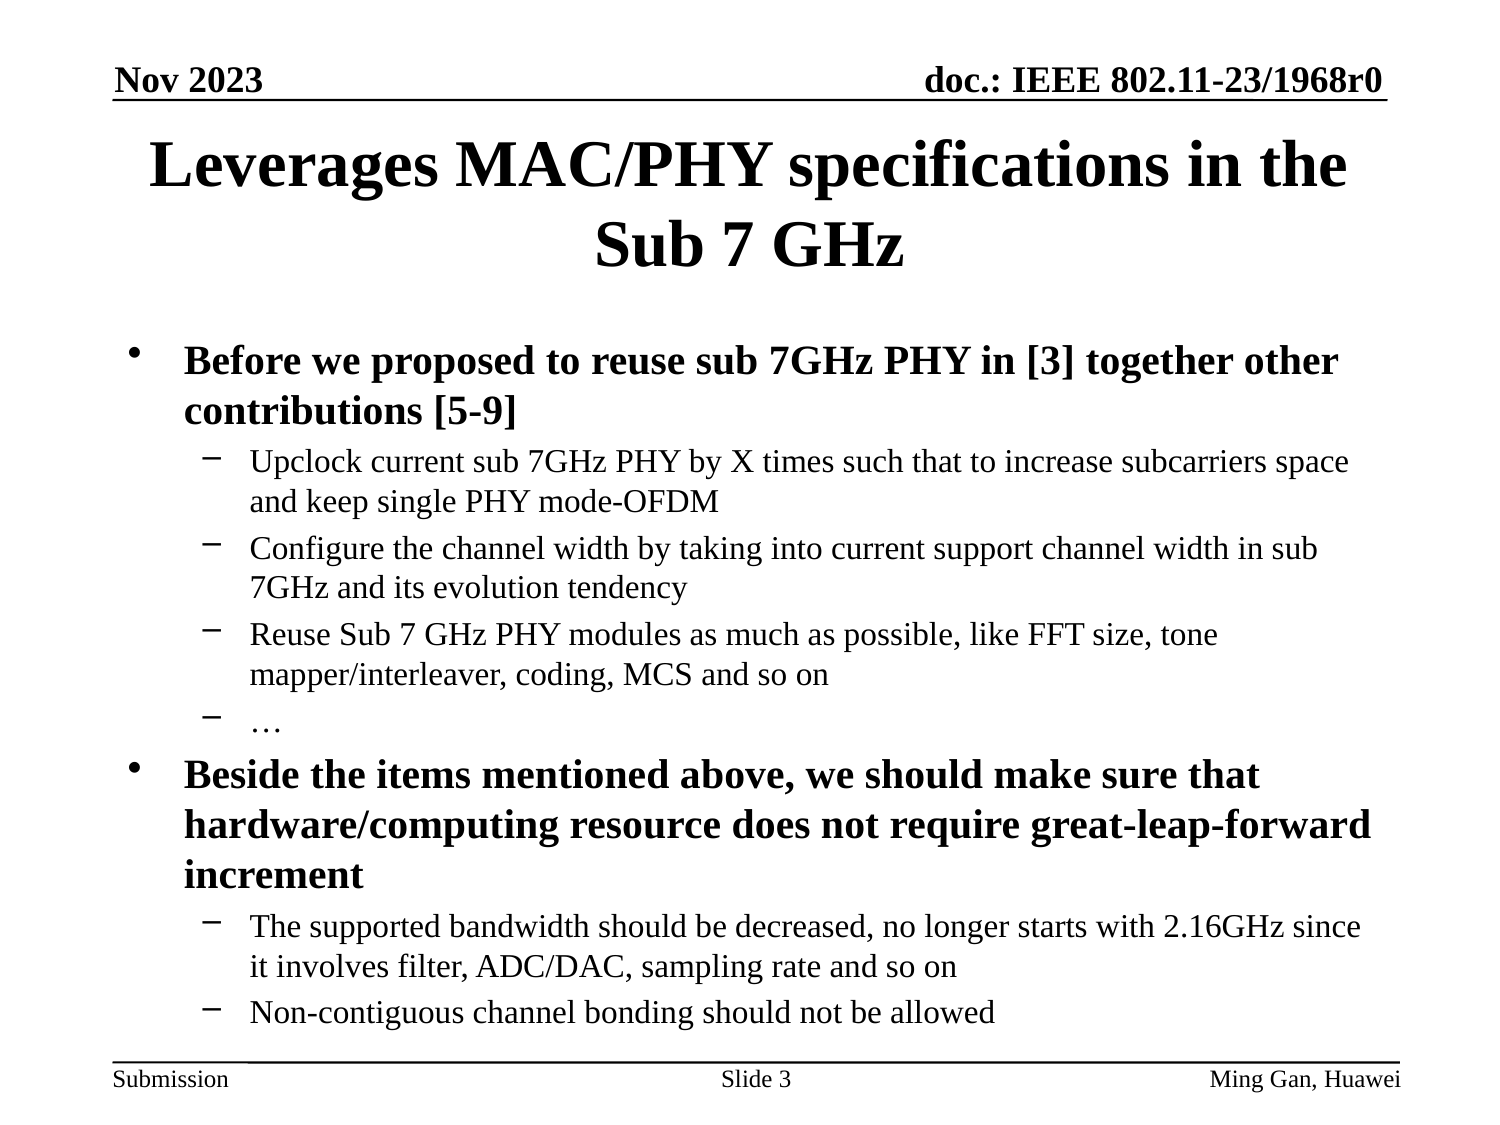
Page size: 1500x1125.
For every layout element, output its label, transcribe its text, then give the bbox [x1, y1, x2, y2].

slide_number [114, 54, 265, 101]
title Leverages MAC/PHY specifications in the Sub 7 GHz [112, 112, 1388, 288]
slide_number Slide 3 [712, 1061, 800, 1093]
footer Ming Gan, Huawei [1206, 1061, 1402, 1093]
list Before we proposed to reuse sub 7GHz PHY in [3] together other contributions [5-9] Upclock current sub 7GHz PHY by X times such that to increase subcarriers space and keep single PHY mode-OFDM Configure the channel width by taking into current support channel width in sub 7GHz and its evolution tendency Reuse Sub 7 GHz PHY modules as much as possible, like FFT size, tone mapper/interleaver, coding, MCS and so on … Beside the items mentioned above, we should make sure that hardware/computing resource does not require great-leap-forward increment The supported bandwidth should be decreased, no longer starts with 2.16GHz since it involves filter, ADC/DAC, sampling rate and so on Non-contiguous channel bonding should not be allowed [112, 324, 1388, 1001]
